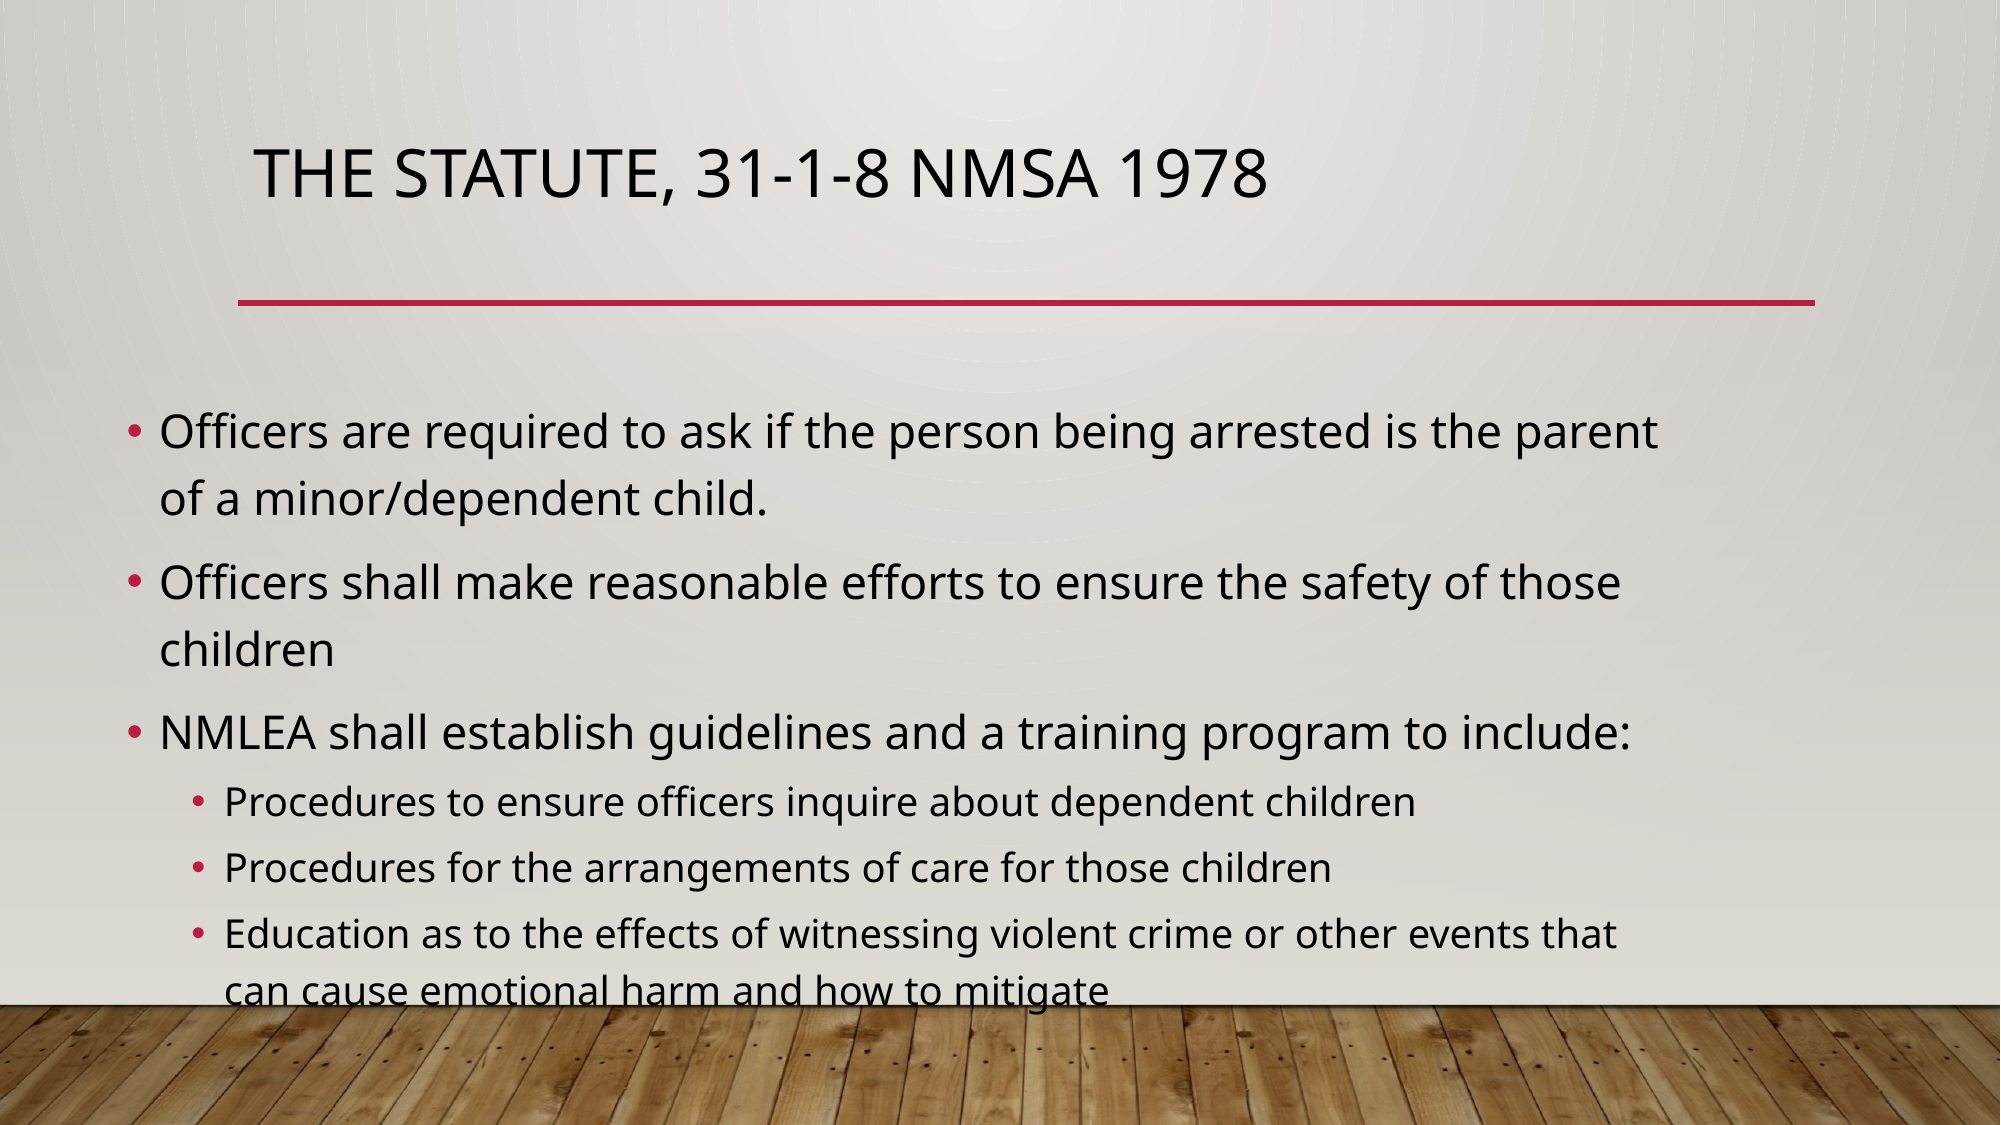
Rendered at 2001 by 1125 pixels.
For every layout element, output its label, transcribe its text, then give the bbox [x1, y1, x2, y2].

picture [0, 1005, 2000, 1125]
title The Statute, 31-1-8 NMSA 1978 [238, 131, 1814, 305]
list Officers are required to ask if the person being arrested is the parent of a minor/dependent child. Officers shall make reasonable efforts to ensure the safety of those children NMLEA shall establish guidelines and a training program to include: Procedures to ensure officers inquire about dependent children Procedures for the arrangements of care for those children Education as to the effects of witnessing violent crime or other events that can cause emotional harm and how to mitigate [111, 383, 1689, 1080]
